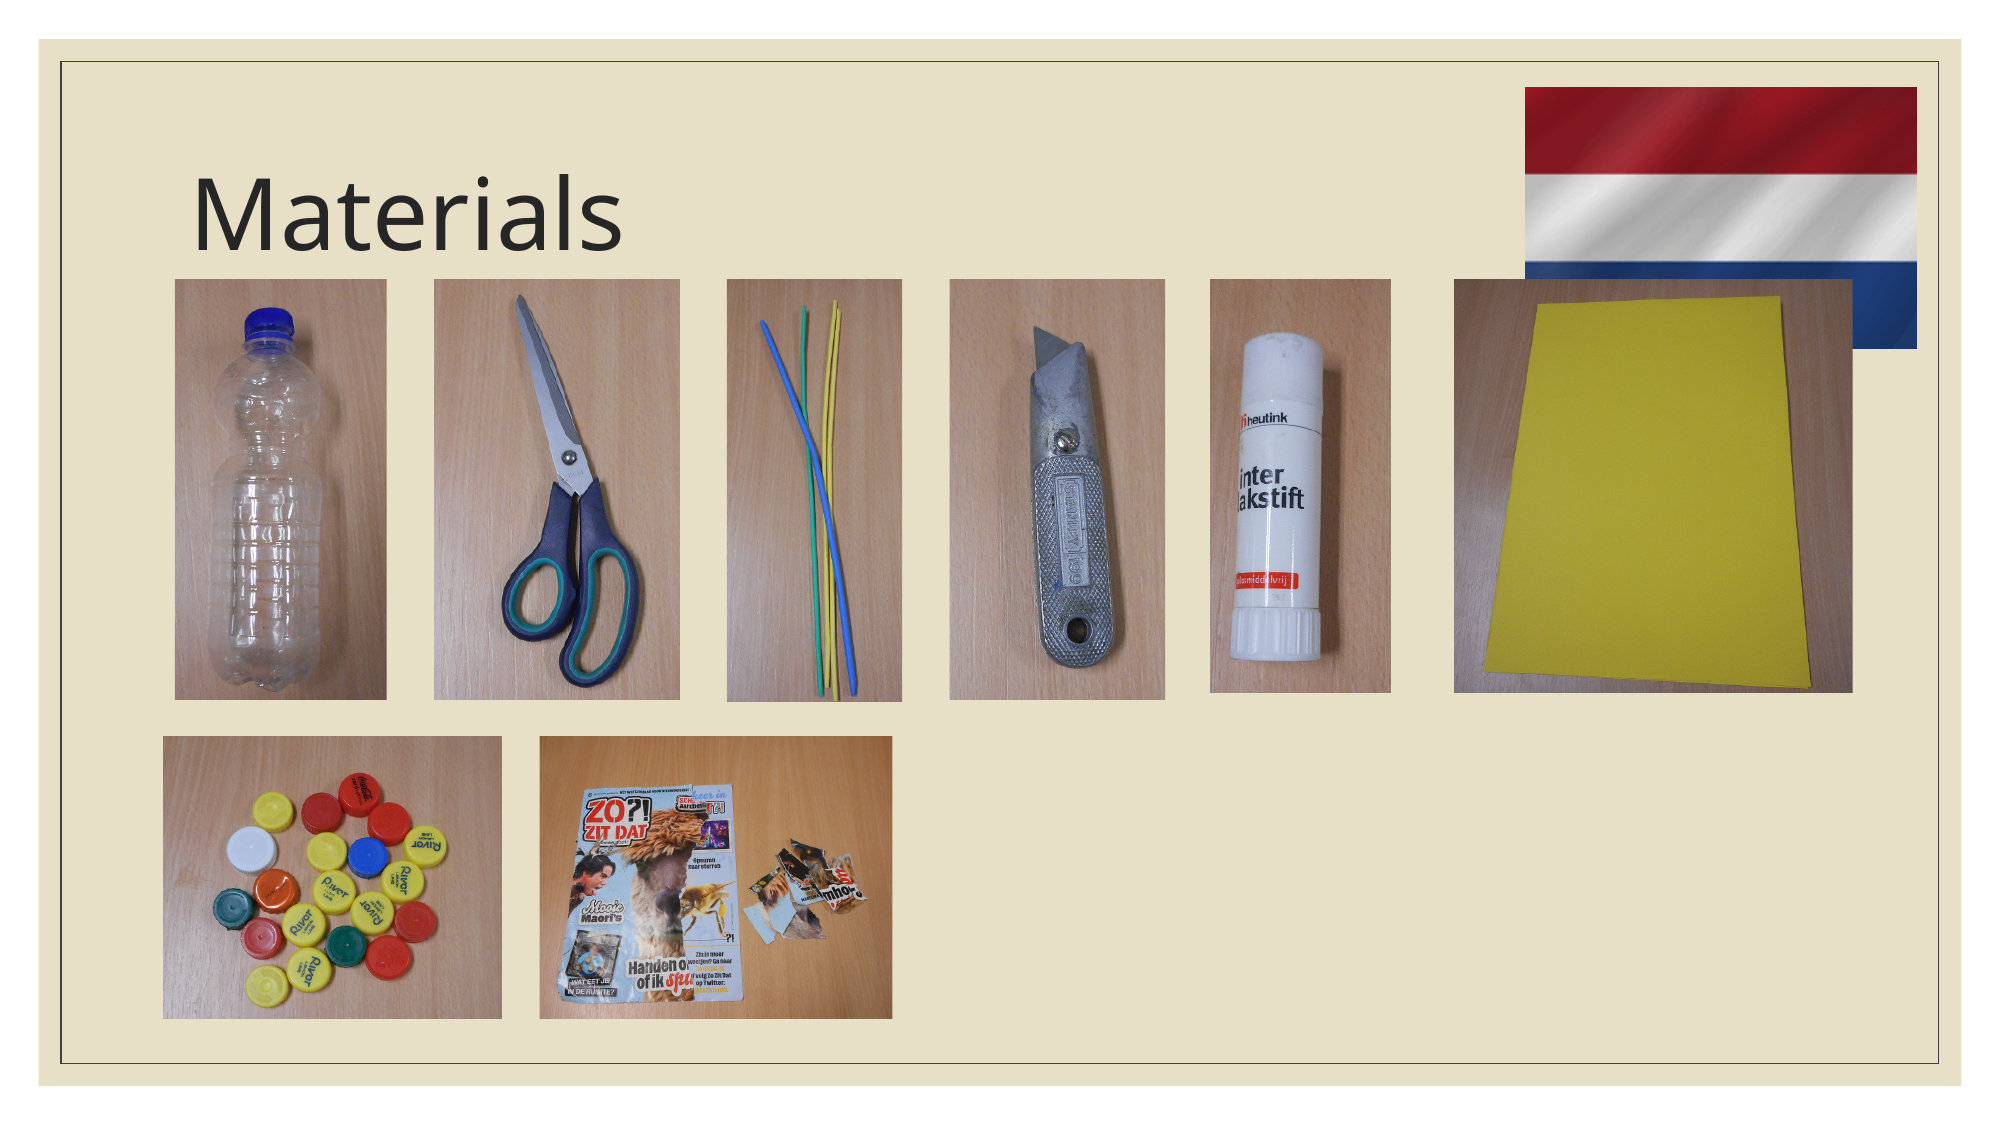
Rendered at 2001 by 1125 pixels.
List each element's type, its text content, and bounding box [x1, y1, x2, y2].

picture [949, 279, 1166, 700]
title Materials [174, 105, 1519, 331]
picture [163, 736, 502, 1019]
picture [1210, 279, 1391, 693]
picture [539, 736, 893, 1019]
picture [174, 279, 387, 700]
picture [1454, 87, 1917, 693]
picture [434, 279, 680, 700]
picture [726, 279, 903, 702]
